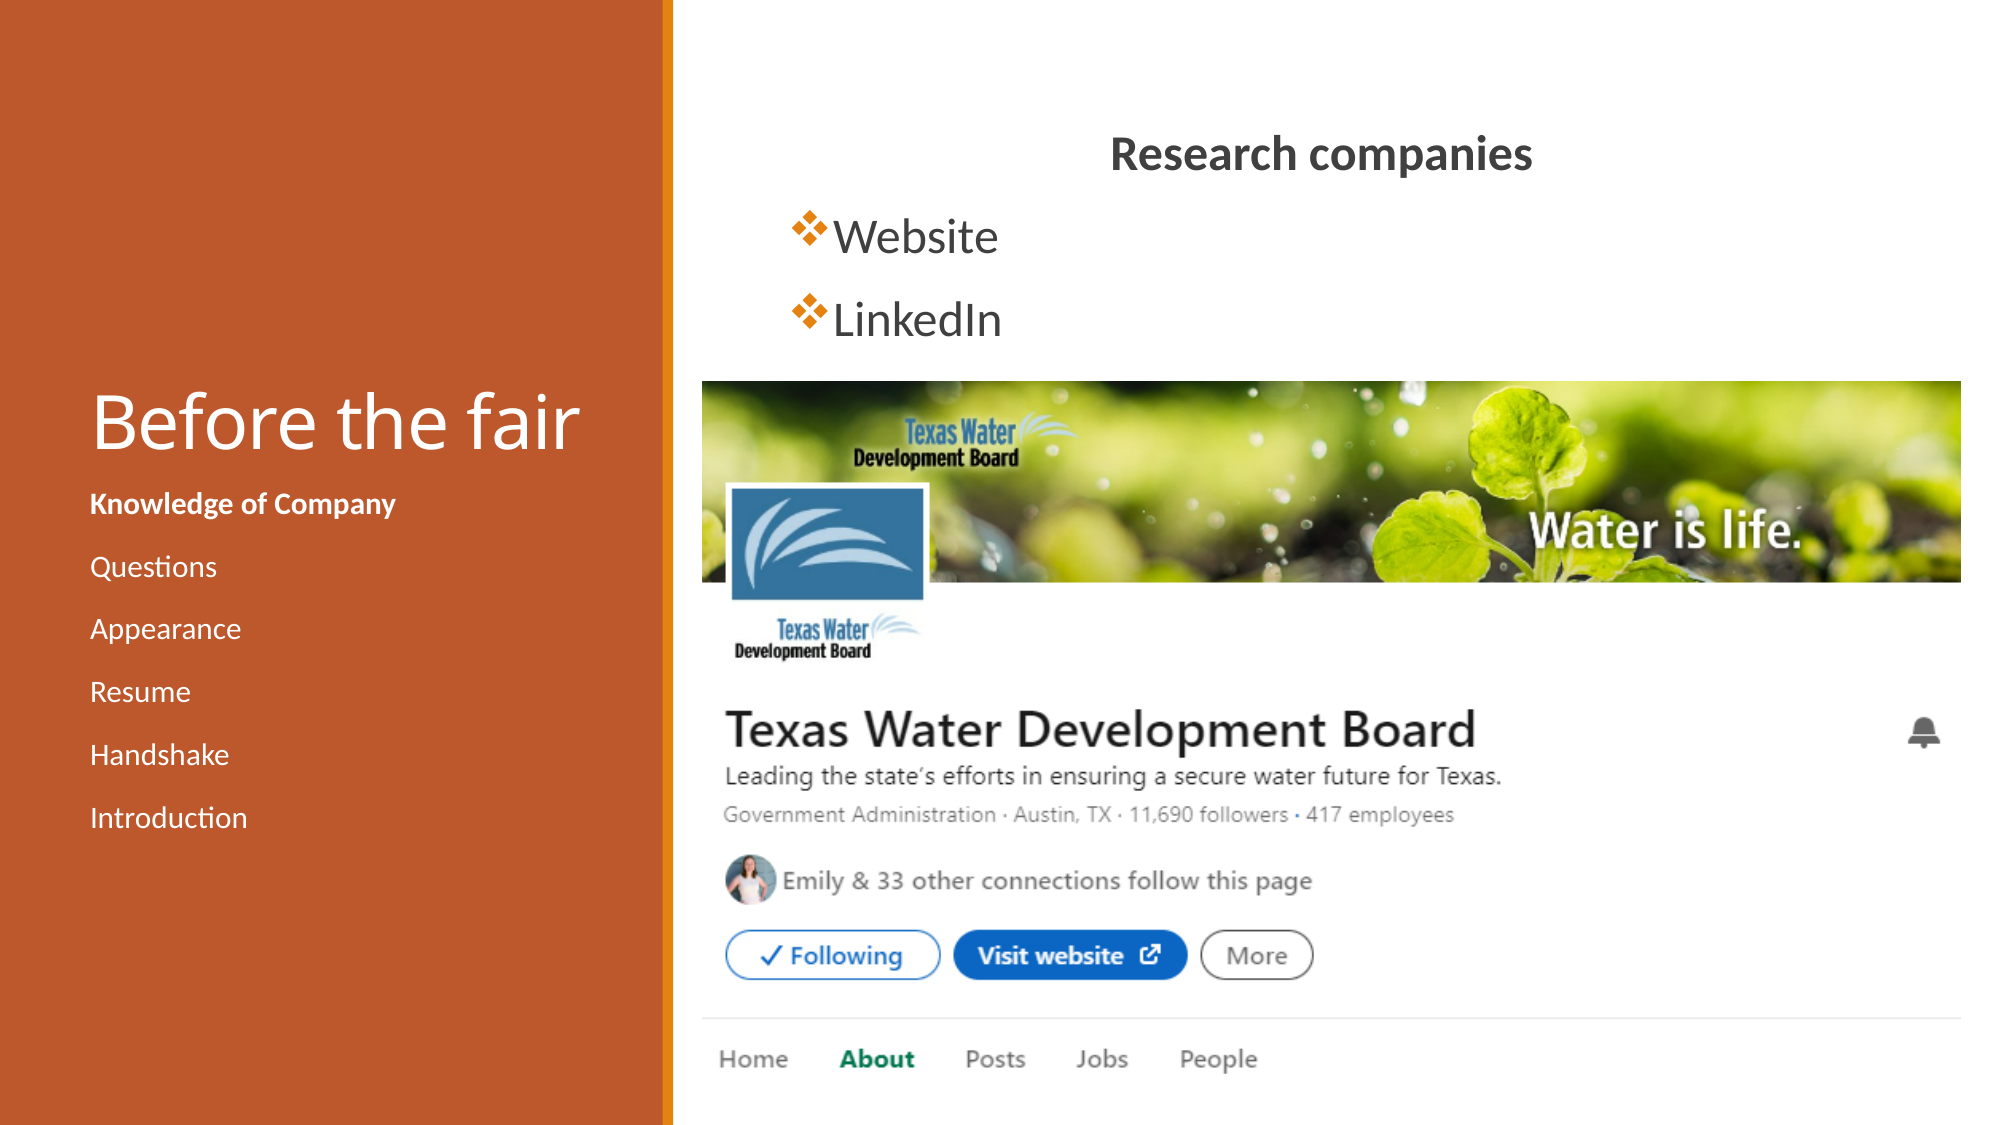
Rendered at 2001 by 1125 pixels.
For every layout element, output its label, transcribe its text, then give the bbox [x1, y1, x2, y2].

title Before the fair [75, 97, 600, 473]
list Knowledge of Company Questions Appearance Resume Handshake Introduction [75, 479, 600, 1035]
list Research companies Website LinkedIn [787, 120, 1853, 378]
picture [702, 380, 1962, 1086]
